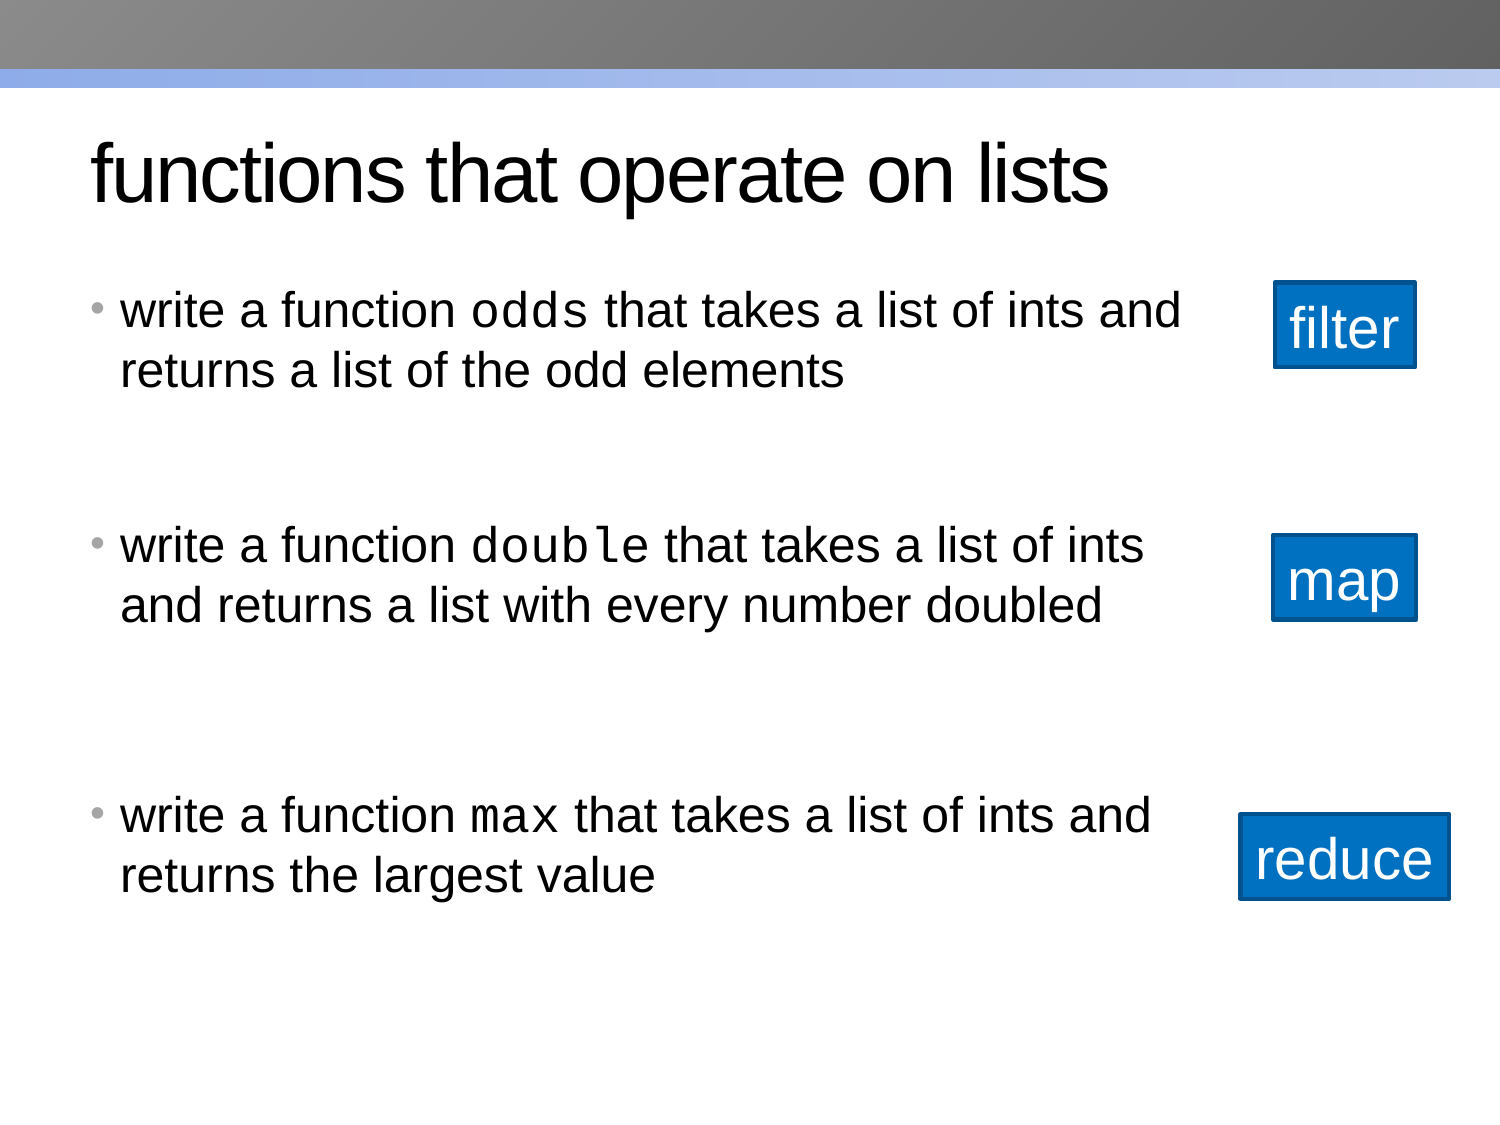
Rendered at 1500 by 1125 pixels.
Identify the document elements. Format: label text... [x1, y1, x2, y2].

text_box filter [1273, 280, 1417, 369]
title functions that operate on lists [75, 87, 1425, 250]
text_box reduce [1238, 812, 1451, 901]
list write a function odds that takes a list of ints and returns a list of the odd elements write a function double that takes a list of ints and returns a list with every number doubled write a function max that takes a list of ints and returns the largest value [75, 270, 1224, 1013]
text_box map [1271, 533, 1418, 622]
